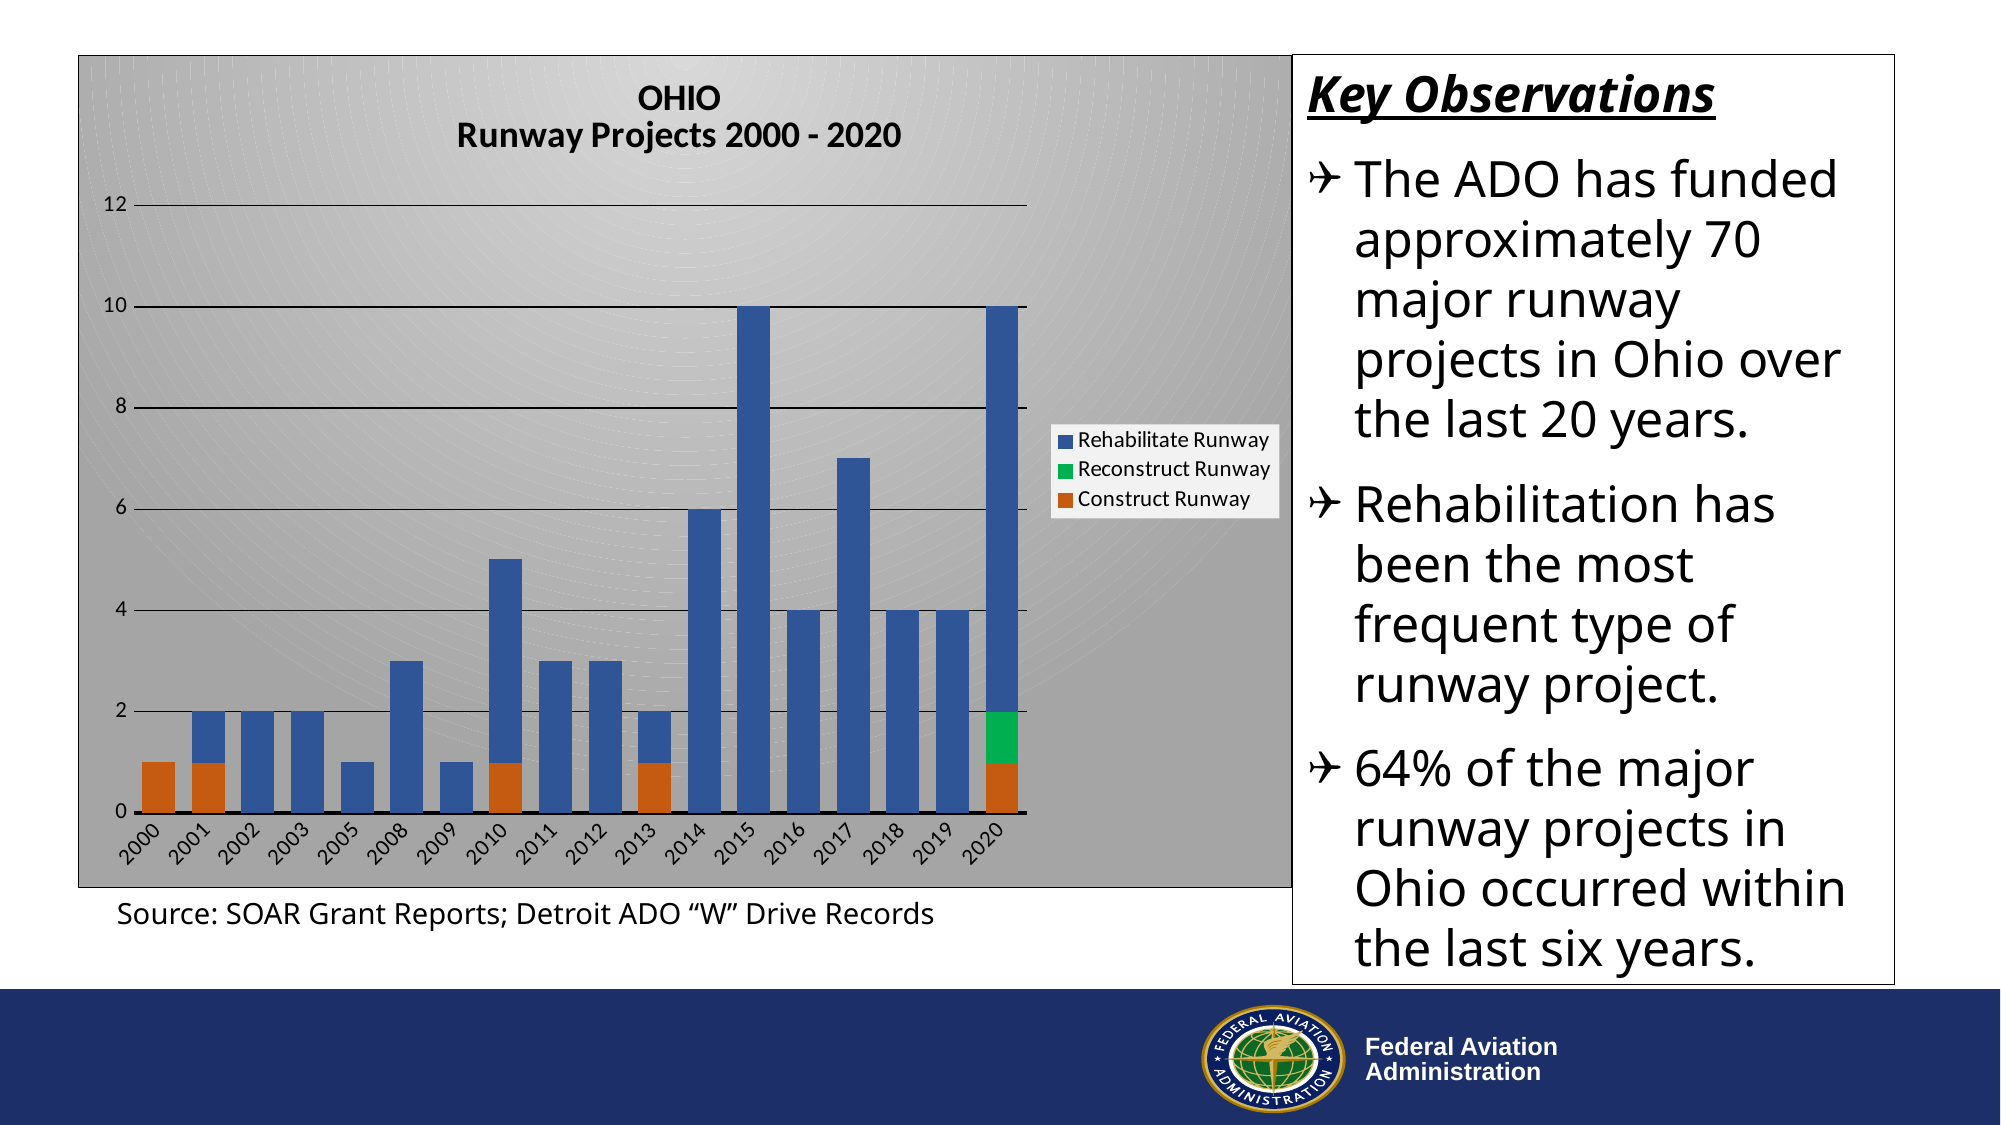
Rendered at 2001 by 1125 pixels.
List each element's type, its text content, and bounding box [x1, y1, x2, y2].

chart [77, 54, 1293, 889]
picture [1307, 749, 1343, 785]
picture [1307, 159, 1343, 195]
text_box Source: SOAR Grant Reports; Detroit ADO “W” Drive Records [102, 897, 1189, 938]
picture [1307, 484, 1343, 520]
text_box Key Observations The ADO has funded approximately 70 major runway projects in Ohio over the last 20 years. Rehabilitation has been the most frequent type of runway project. 64% of the major runway projects in Ohio occurred within the last six years. [1292, 54, 1895, 985]
